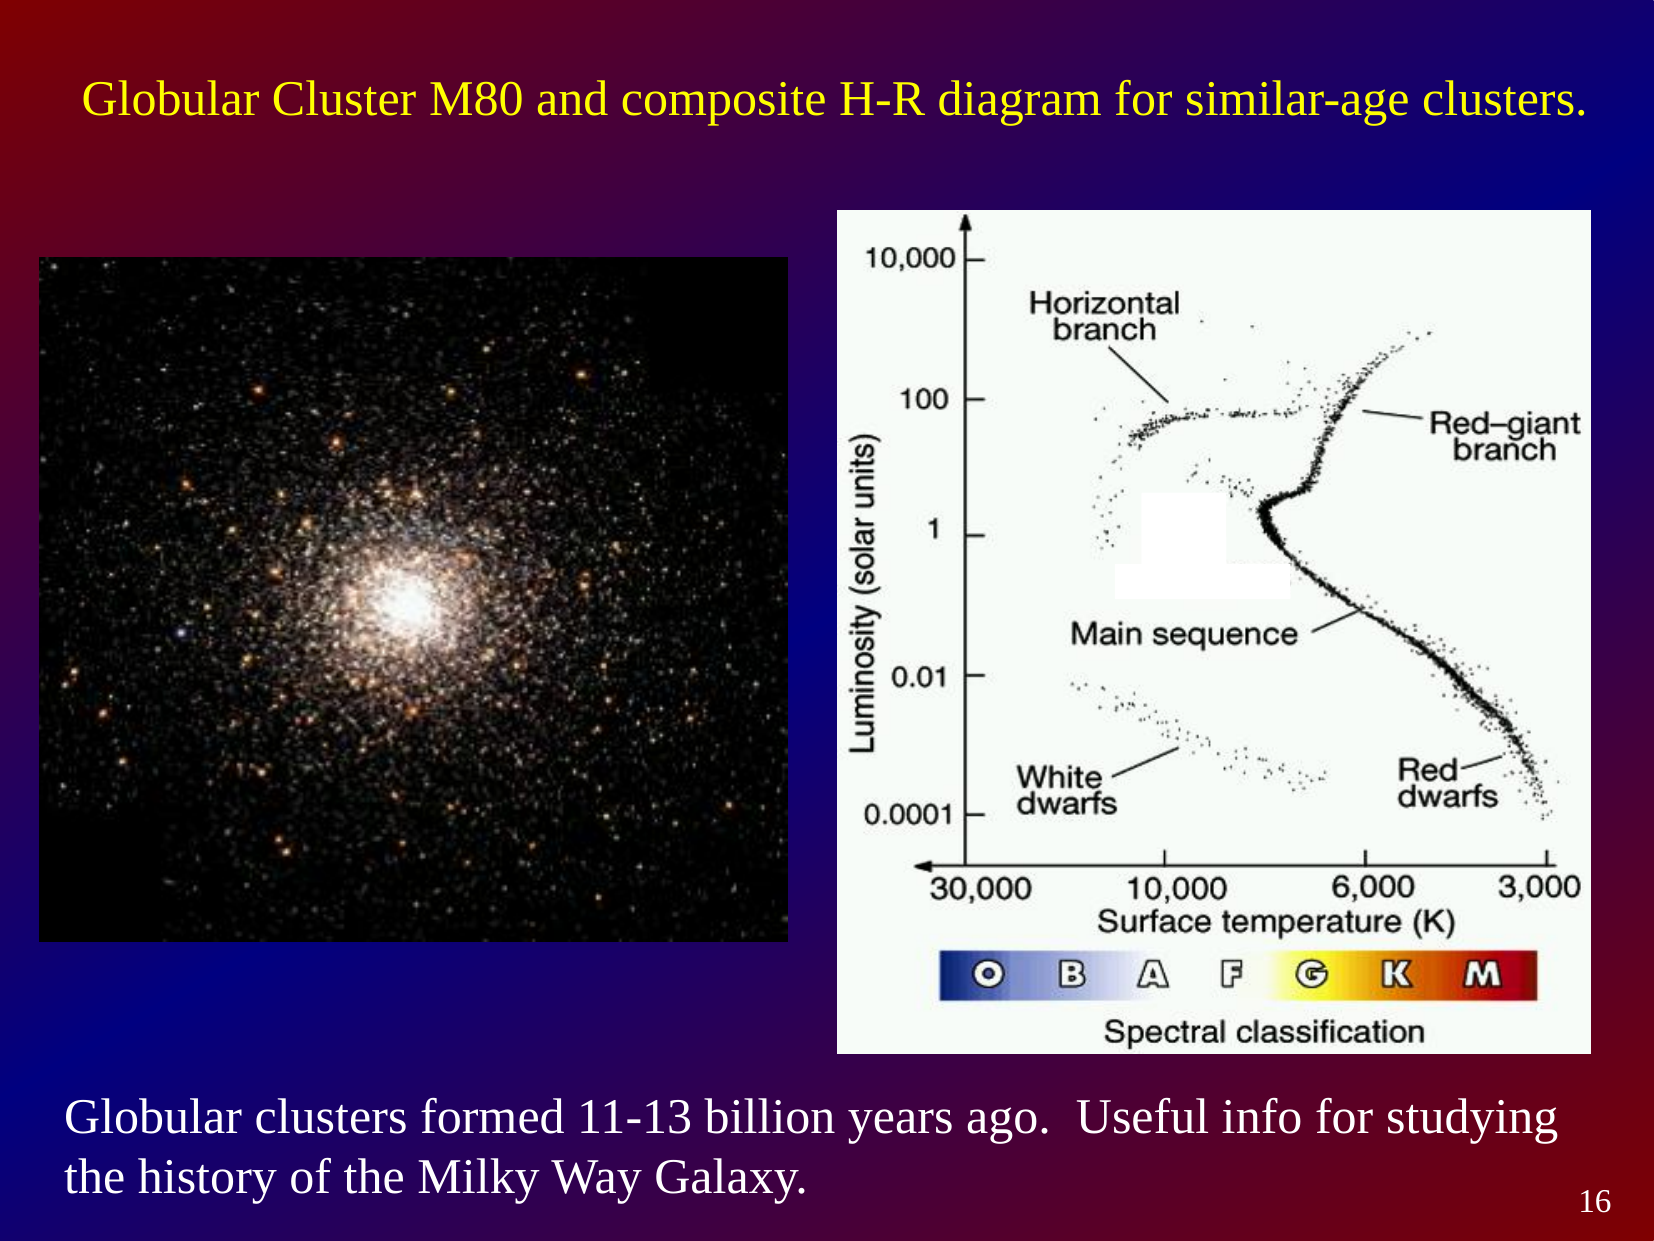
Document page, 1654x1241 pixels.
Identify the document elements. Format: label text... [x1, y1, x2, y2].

picture [39, 257, 788, 942]
text_box Globular clusters formed 11-13 billion years ago. Useful info for studying the history of the Milky Way Galaxy. [64, 1083, 1569, 1204]
picture [837, 209, 1592, 1055]
text_box Globular Cluster M80 and composite H-R diagram for similar-age clusters. [66, 65, 1605, 126]
slide_number 16 [1240, 1166, 1627, 1233]
